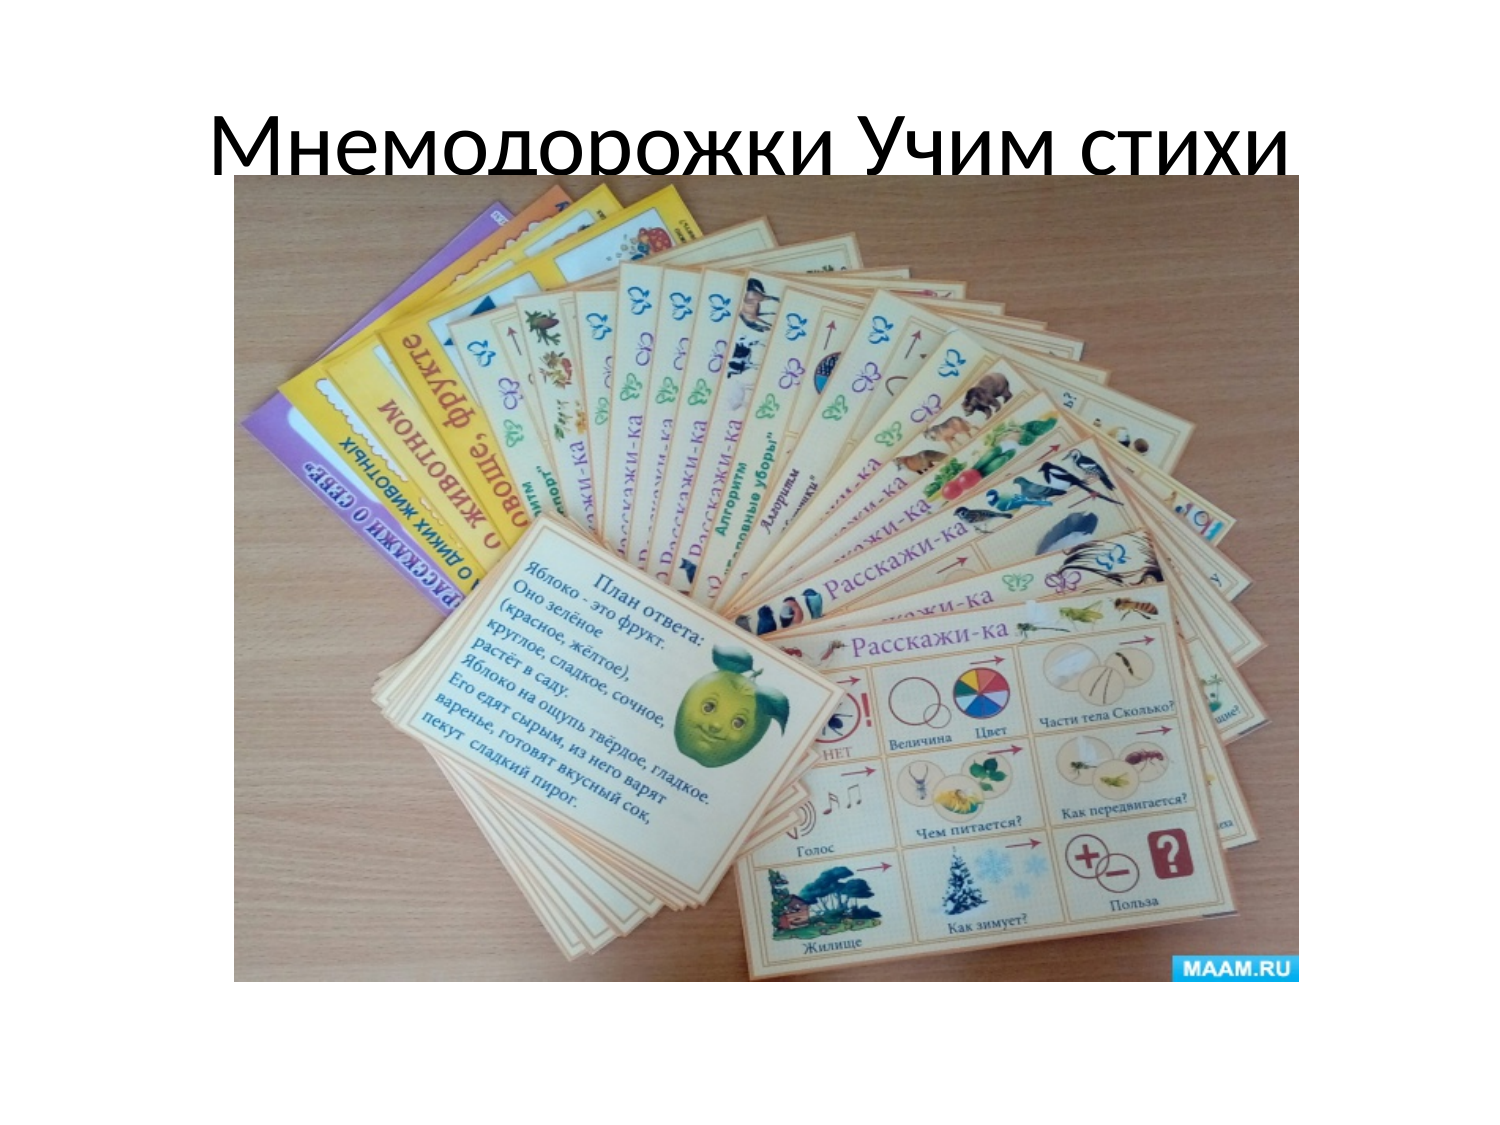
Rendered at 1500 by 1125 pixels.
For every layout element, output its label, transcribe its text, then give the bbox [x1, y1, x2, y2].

text_box Мнемодорожки Учим стихи [75, 45, 1425, 233]
picture [234, 175, 1299, 982]
